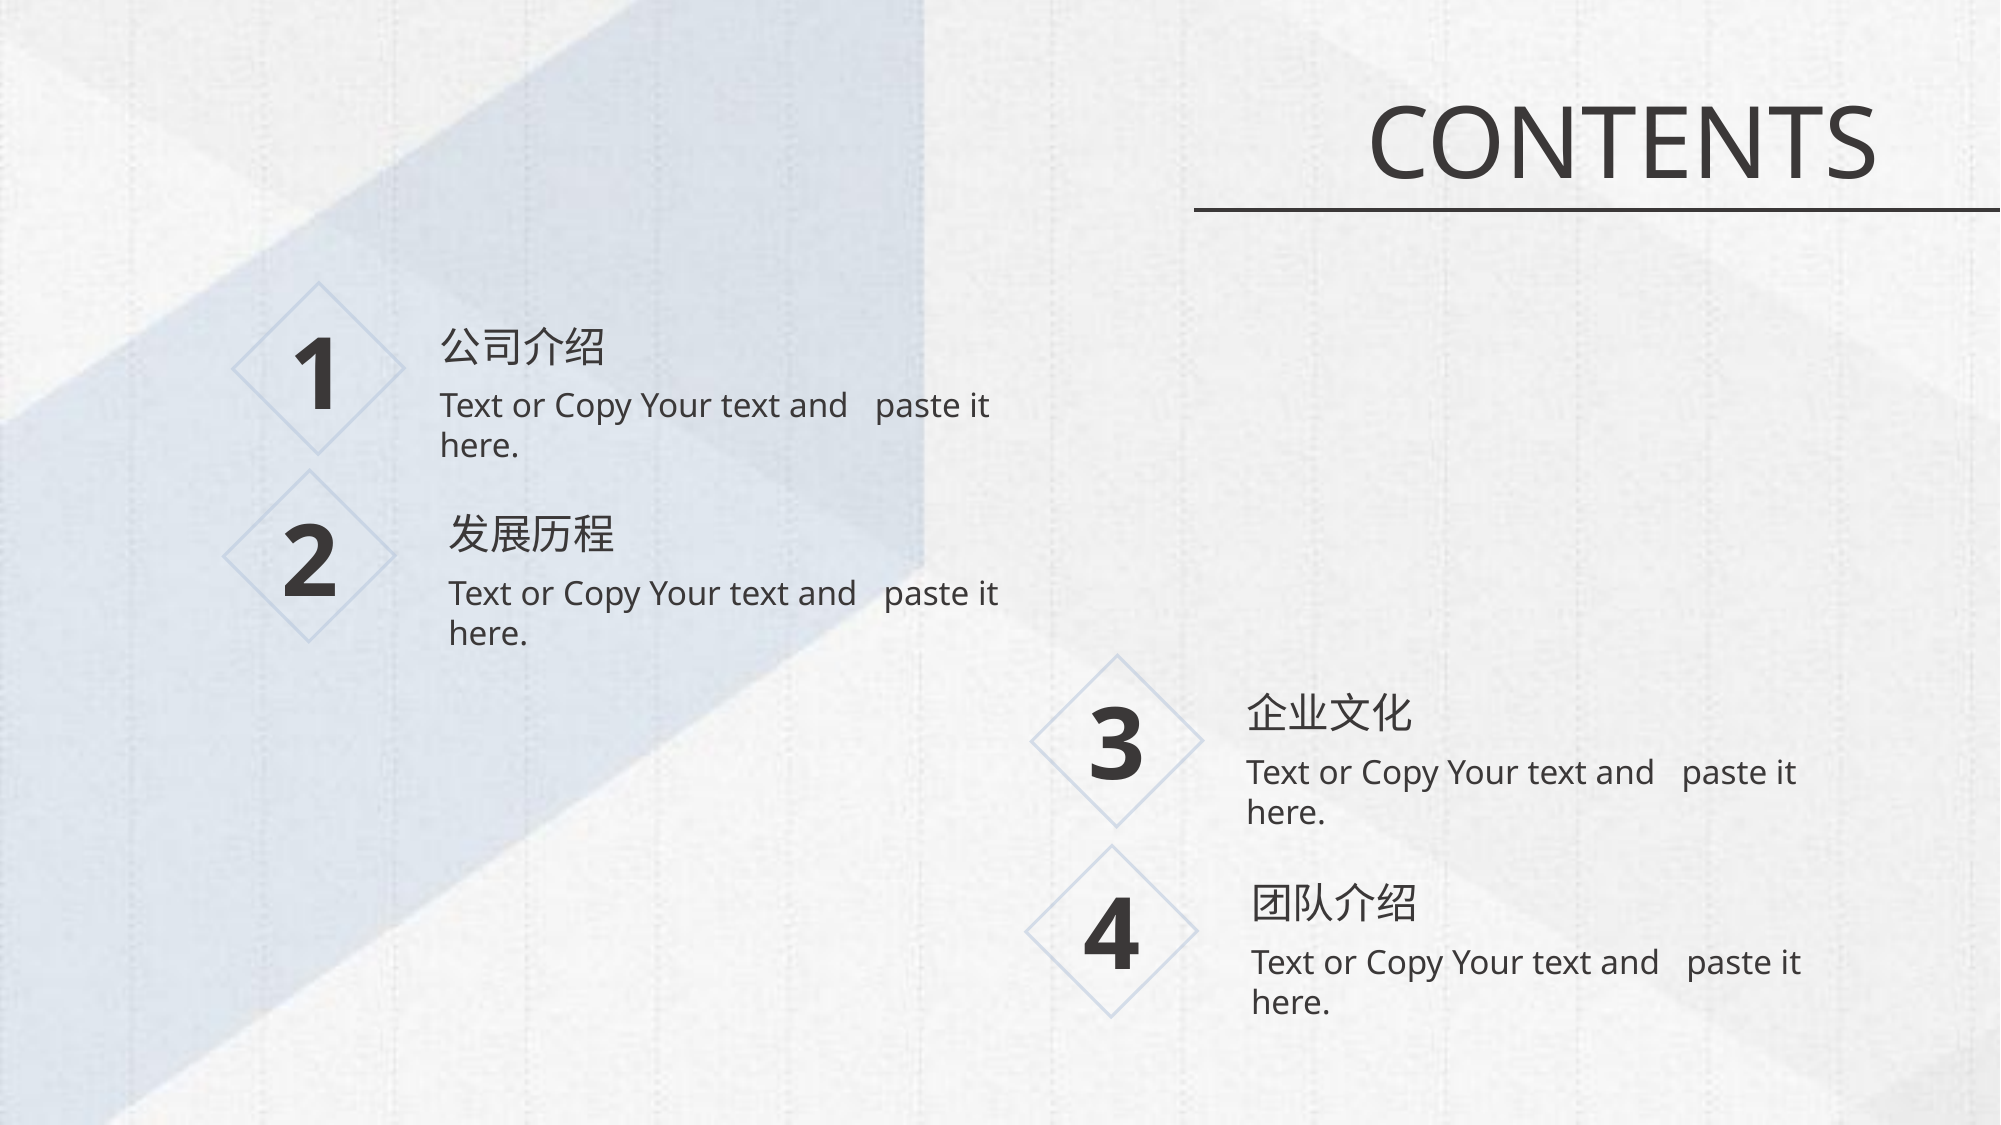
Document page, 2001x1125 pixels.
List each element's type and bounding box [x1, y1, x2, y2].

text_box [1168, 71, 2000, 211]
text_box [234, 481, 1064, 661]
text_box [243, 294, 1055, 473]
picture [0, 0, 2000, 1125]
text_box [1042, 664, 1862, 840]
text_box [1037, 854, 1866, 1030]
